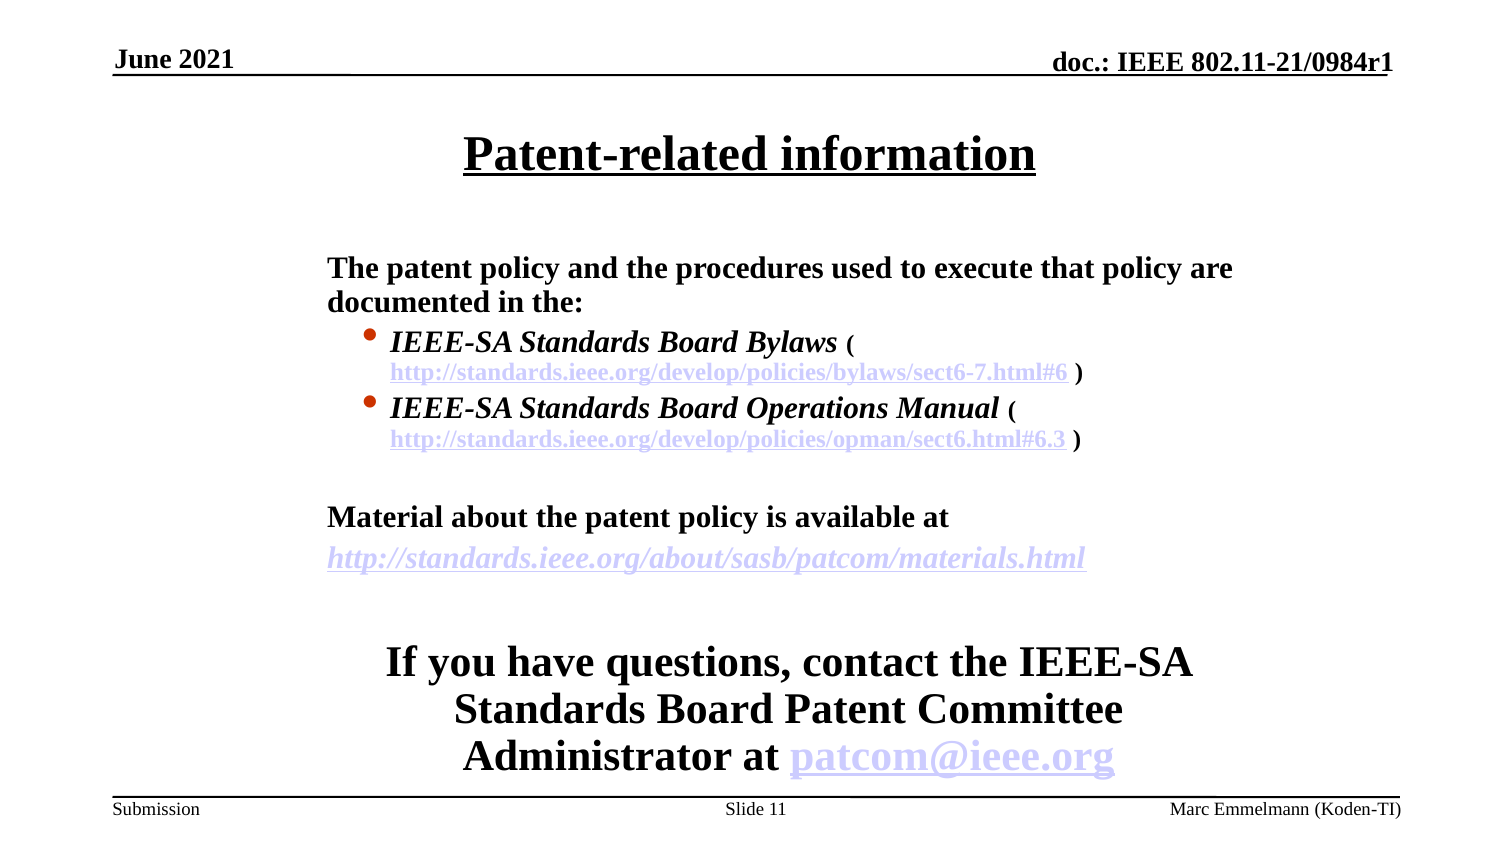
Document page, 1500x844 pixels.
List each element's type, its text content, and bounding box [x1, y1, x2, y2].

title Patent-related information [112, 84, 1388, 216]
list The patent policy and the procedures used to execute that policy are documented in the: IEEE-SA Standards Board Bylaws (http://standards.ieee.org/develop/policies/bylaws/sect6-7.html#6 ) IEEE-SA Standards Board Operations Manual (http://standards.ieee.org/develop/policies/opman/sect6.html#6.3 ) Material about the patent policy is available at http://standards.ieee.org/about/sasb/patcom/materials.html If you have questions, contact the IEEE-SA Standards Board Patent Committee Administrator at patcom@ieee.org [234, 224, 1266, 732]
footer Marc Emmelmann (Koden-TI) [878, 796, 1402, 820]
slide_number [114, 40, 423, 75]
slide_number Slide 11 [712, 796, 800, 842]
